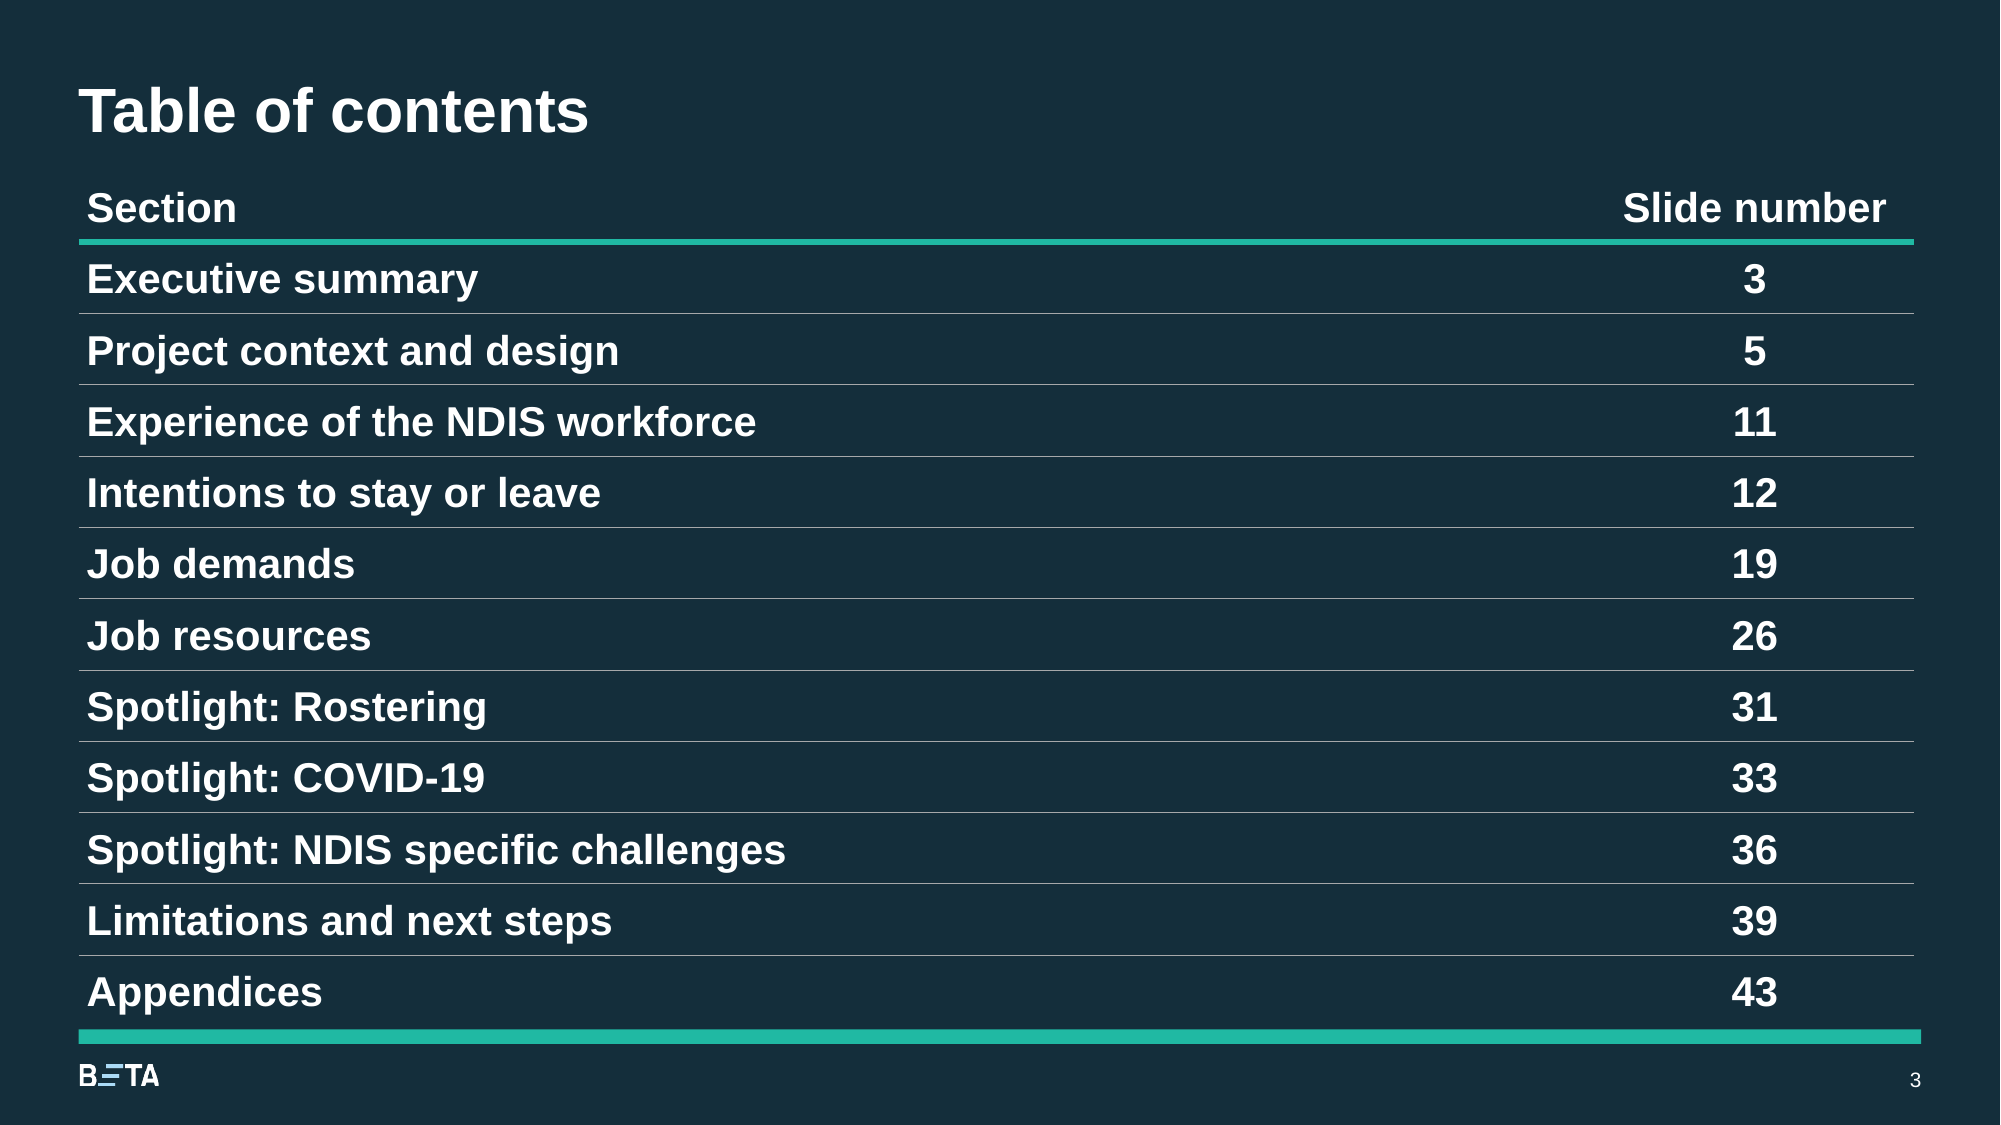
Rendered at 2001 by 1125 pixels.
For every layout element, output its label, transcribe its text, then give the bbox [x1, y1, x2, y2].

table_cell 11 [1596, 385, 1914, 456]
table_cell Intentions to stay or leave [79, 457, 1596, 527]
table_cell 5 [1596, 314, 1914, 384]
table_cell Executive summary [79, 245, 1596, 313]
table_cell Job resources [79, 599, 1596, 670]
table_cell Appendices [79, 956, 1596, 1026]
table_cell Spotlight: COVID-19 [79, 742, 1596, 812]
table_cell Spotlight: Rostering [79, 671, 1596, 741]
table_cell 33 [1596, 742, 1914, 812]
table_header Section [79, 171, 1596, 239]
table_cell 12 [1596, 457, 1914, 527]
table_cell Limitations and next steps [79, 884, 1596, 955]
table_cell 43 [1596, 956, 1914, 1026]
table_header Slide number [1596, 171, 1914, 239]
table_cell Project context and design [79, 314, 1596, 384]
table_cell 36 [1596, 813, 1914, 883]
table_cell Job demands [79, 528, 1596, 598]
table_cell 26 [1596, 599, 1914, 670]
table_cell 39 [1596, 884, 1914, 955]
table_cell Experience of the NDIS workforce [79, 385, 1596, 456]
table_cell 31 [1596, 671, 1914, 741]
table_cell Spotlight: NDIS specific challenges [79, 813, 1596, 883]
table_cell 19 [1596, 528, 1914, 598]
title Table of contents [78, 78, 1922, 147]
slide_number 3 [1853, 1066, 1922, 1092]
table_cell 3 [1596, 245, 1914, 313]
